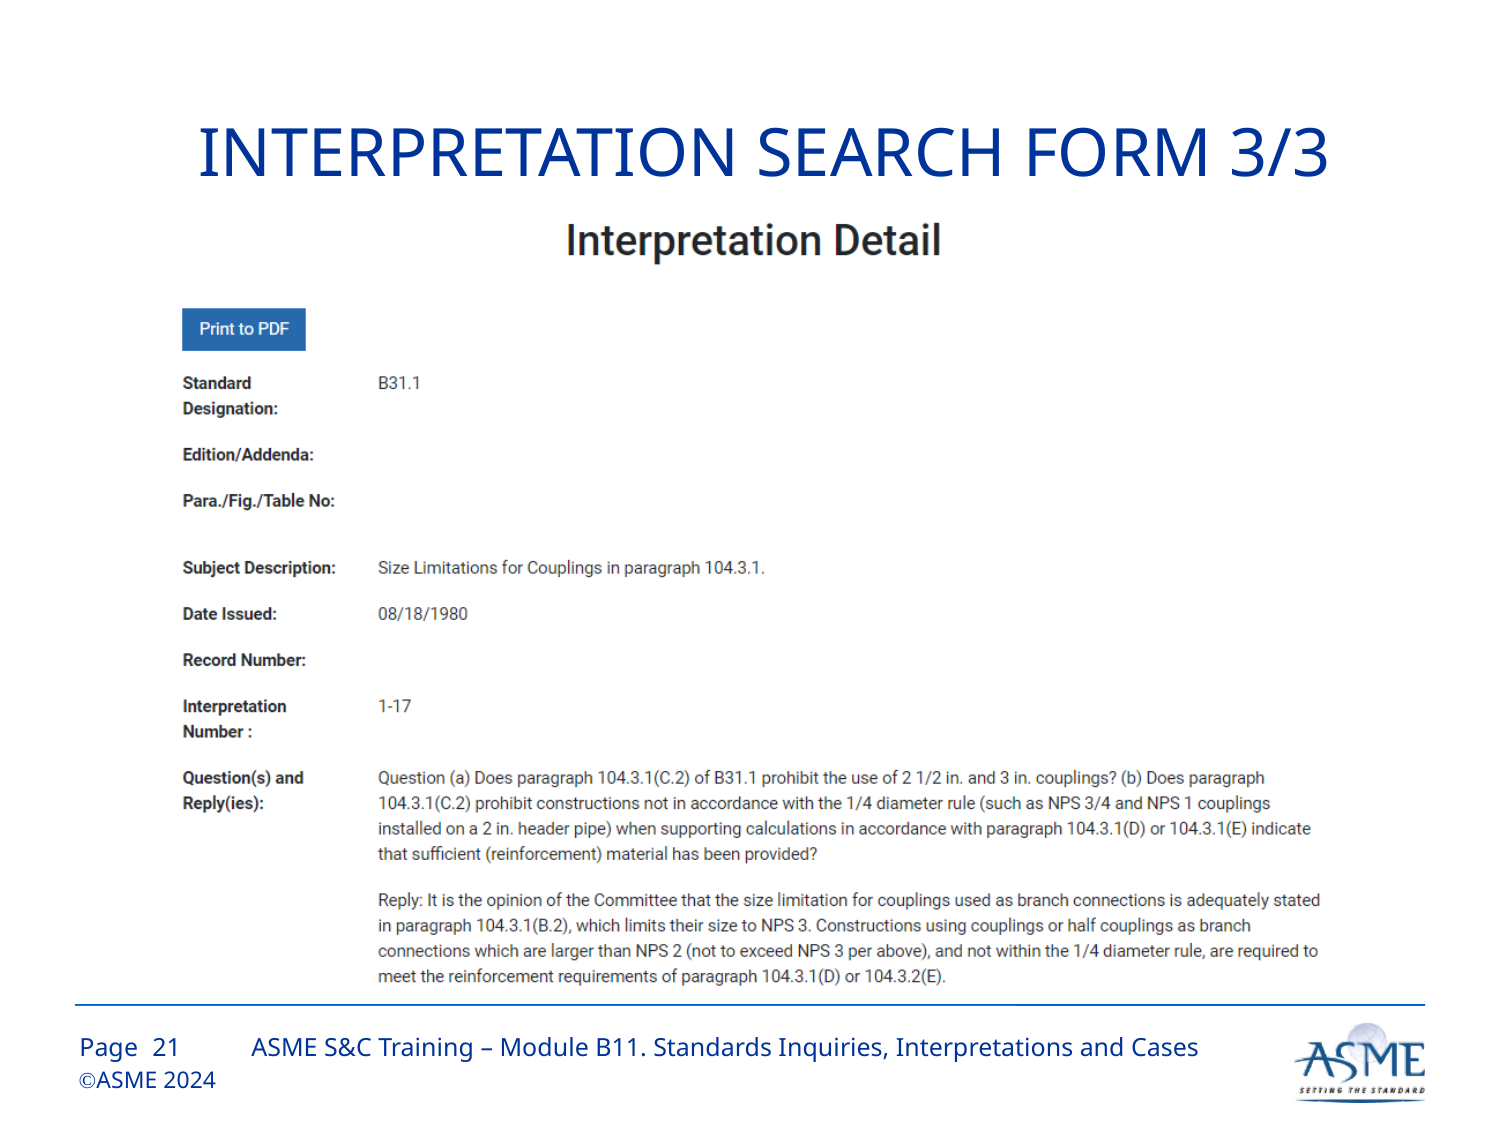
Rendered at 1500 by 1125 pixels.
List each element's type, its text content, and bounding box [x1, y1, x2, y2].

picture [1294, 1023, 1425, 1103]
title INTERPRETATION SEARCH FORM 3/3 [129, 56, 1400, 244]
footer ASME S&C Training – Module B11. Standards Inquiries, Interpretations and Cases [229, 1024, 1230, 1103]
picture [158, 216, 1342, 996]
slide_number 20 [137, 1024, 209, 1103]
